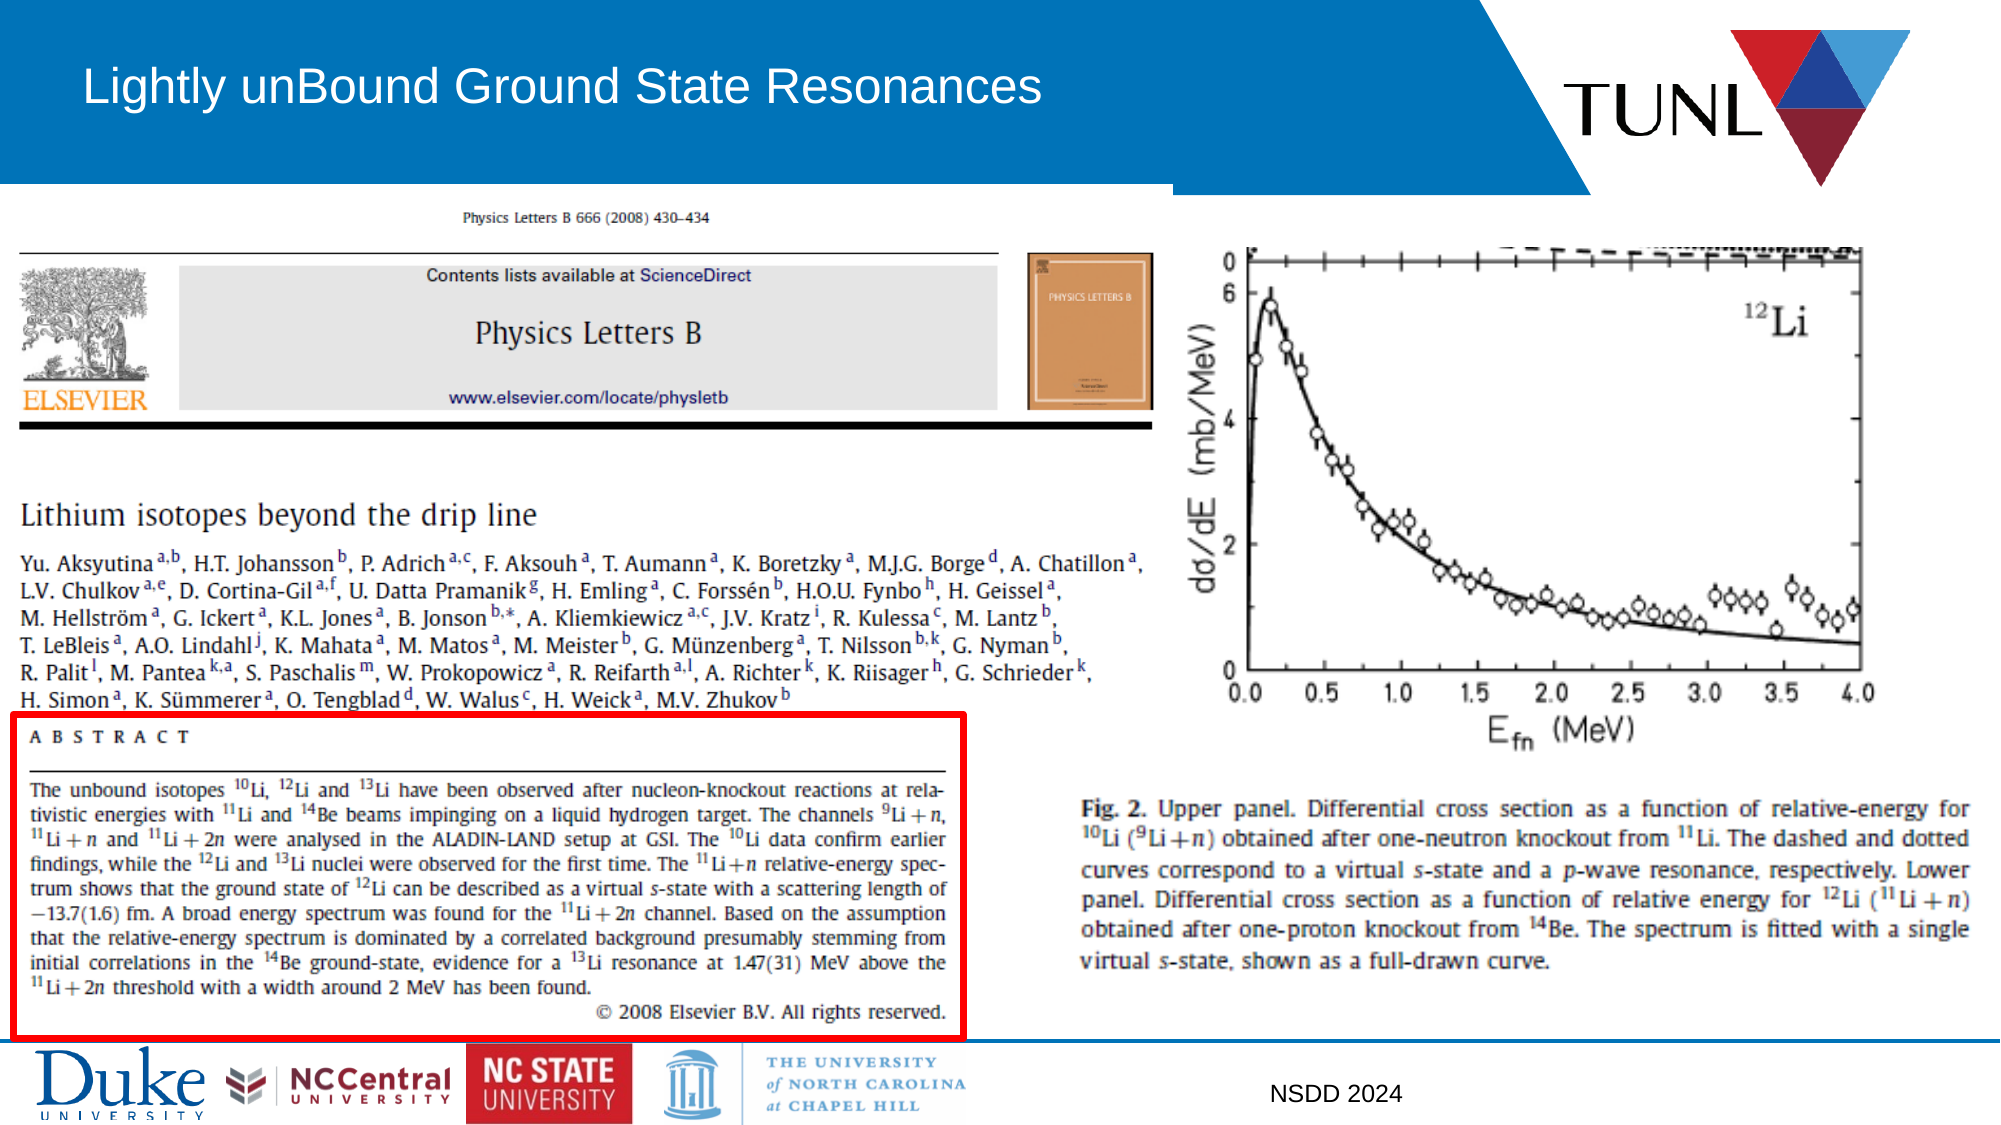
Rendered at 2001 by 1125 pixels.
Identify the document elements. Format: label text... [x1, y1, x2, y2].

picture [466, 1043, 634, 1125]
picture [0, 184, 1984, 1036]
picture [664, 1043, 966, 1125]
picture [226, 1066, 450, 1106]
text_box Lightly unBound Ground State Resonances [0, 45, 1645, 144]
